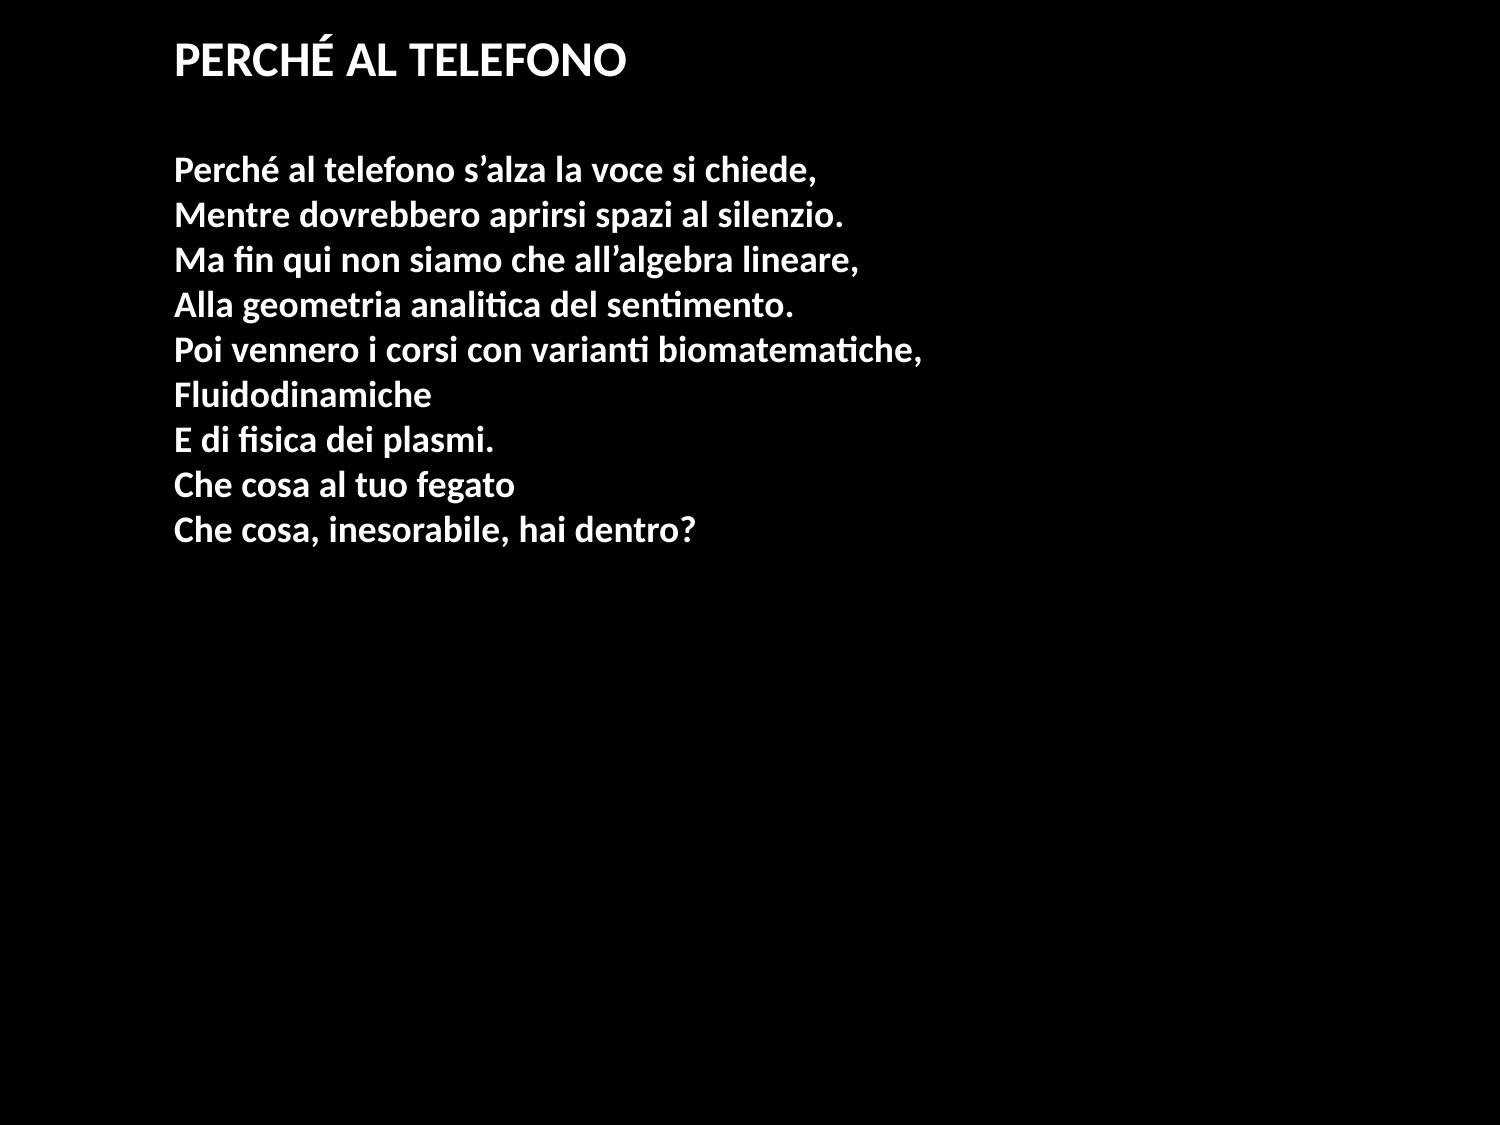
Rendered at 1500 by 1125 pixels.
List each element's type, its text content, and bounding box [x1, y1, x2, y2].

text_box PERCHÉ AL TELEFONO [159, 19, 721, 94]
text_box Perché al telefono s’alza la voce si chiede, Mentre dovrebbero aprirsi spazi al silenzio. Ma fin qui non siamo che all’algebra lineare, Alla geometria analitica del sentimento. Poi vennero i corsi con varianti biomatematiche, Fluidodinamiche E di fisica dei plasmi. Che cosa al tuo fegato Che cosa, inesorabile, hai dentro? [159, 137, 1140, 692]
